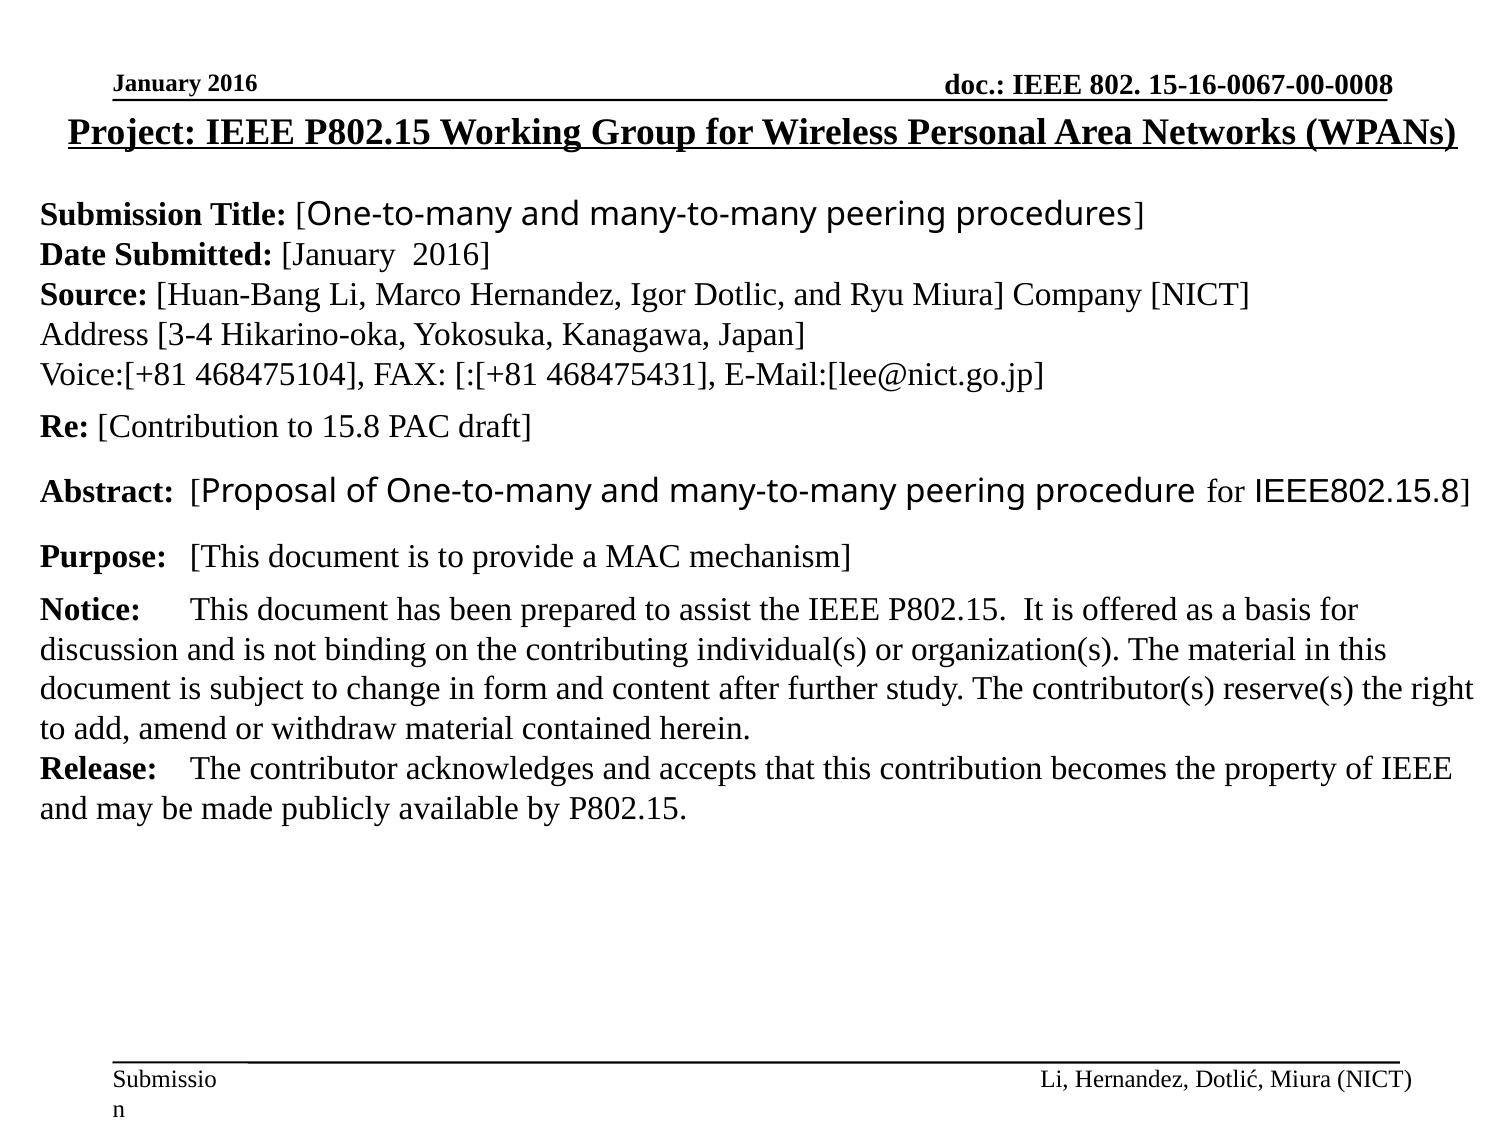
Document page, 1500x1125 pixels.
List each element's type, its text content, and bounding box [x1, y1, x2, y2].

text_box Project: IEEE P802.15 Working Group for Wireless Personal Area Networks (WPANs) Submission Title: [One-to-many and many-to-many peering procedures] Date Submitted: [January 2016] Source: [Huan-Bang Li, Marco Hernandez, Igor Dotlic, and Ryu Miura] Company [NICT] Address [3-4 Hikarino-oka, Yokosuka, Kanagawa, Japan] Voice:[+81 468475104], FAX: [:[+81 468475431], E-Mail:[lee@nict.go.jp] Re: [Contribution to 15.8 PAC draft] Abstract: [Proposal of One-to-many and many-to-many peering procedure for IEEE802.15.8] Purpose: [This document is to provide a MAC mechanism] Notice: This document has been prepared to assist the IEEE P802.15. It is offered as a basis for discussion and is not binding on the contributing individual(s) or organization(s). The material in this document is subject to change in form and content after further study. The contributor(s) reserve(s) the right to add, amend or withdraw material contained herein. Release: The contributor acknowledges and accepts that this contribution becomes the property of IEEE and may be made publicly available by P802.15. [24, 99, 1500, 834]
footer Li, Hernandez, Dotlić, Miura (NICT) [899, 1061, 1413, 1093]
